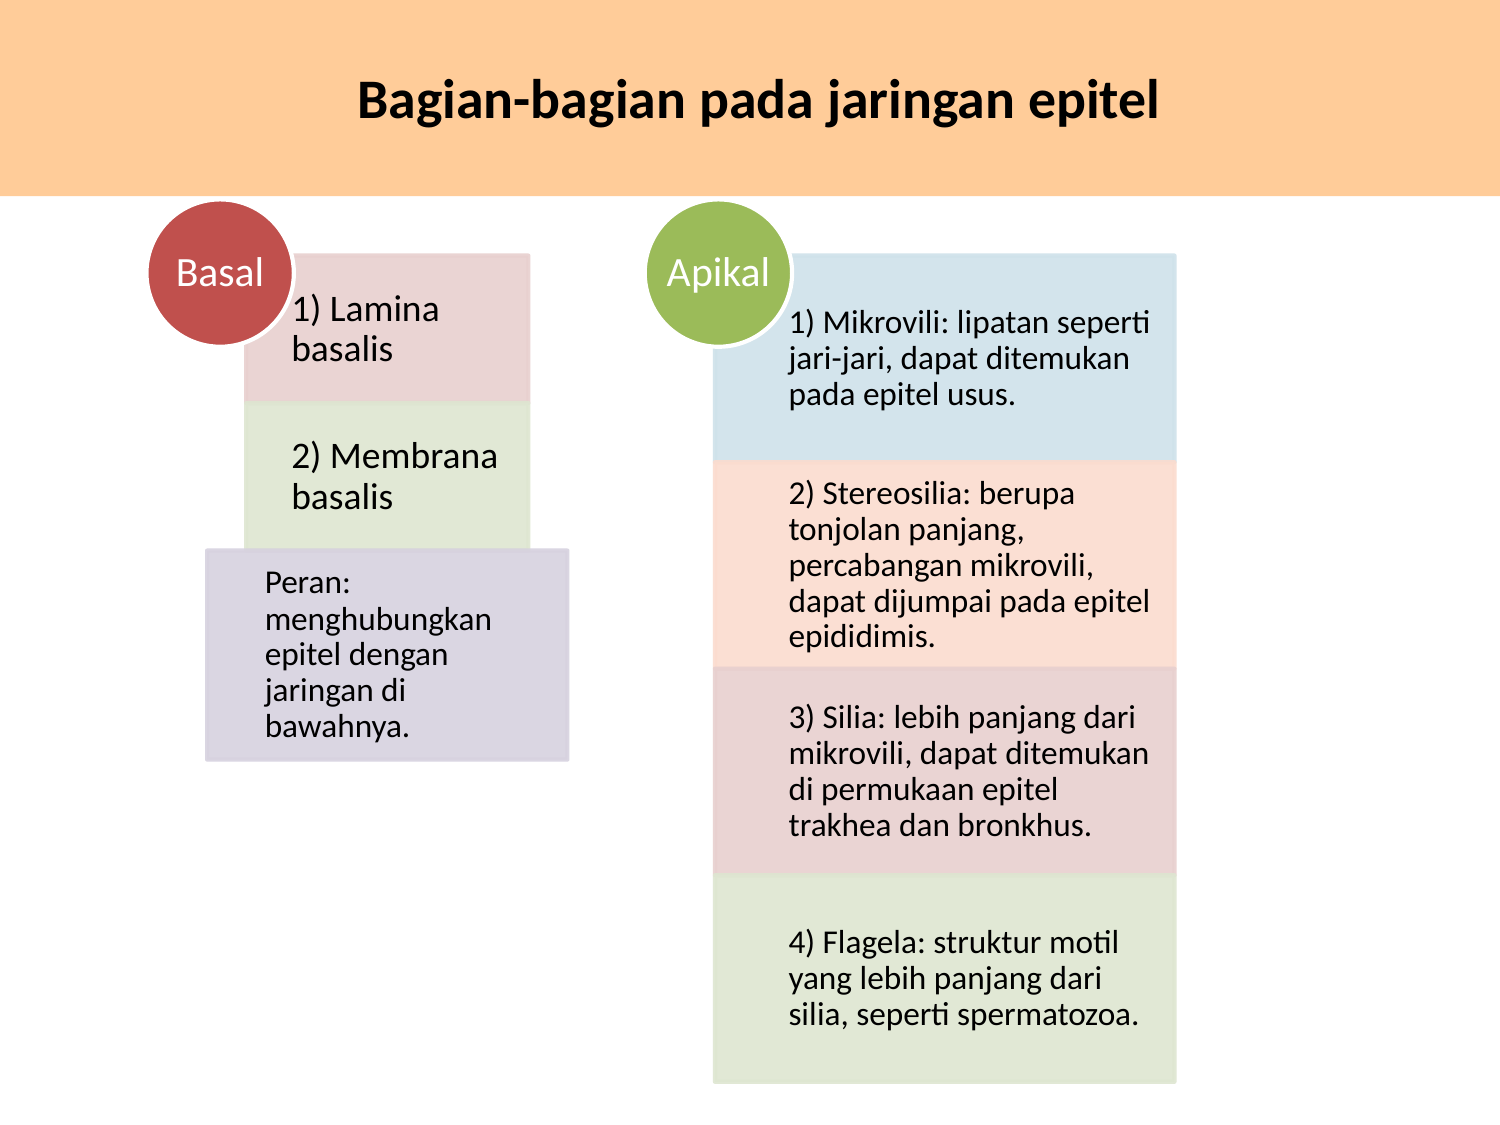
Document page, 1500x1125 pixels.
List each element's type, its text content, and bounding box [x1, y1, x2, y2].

text_box [0, 0, 1500, 197]
title Bagian-bagian pada jaringan epitel [43, 54, 1457, 138]
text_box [0, 195, 1483, 1083]
